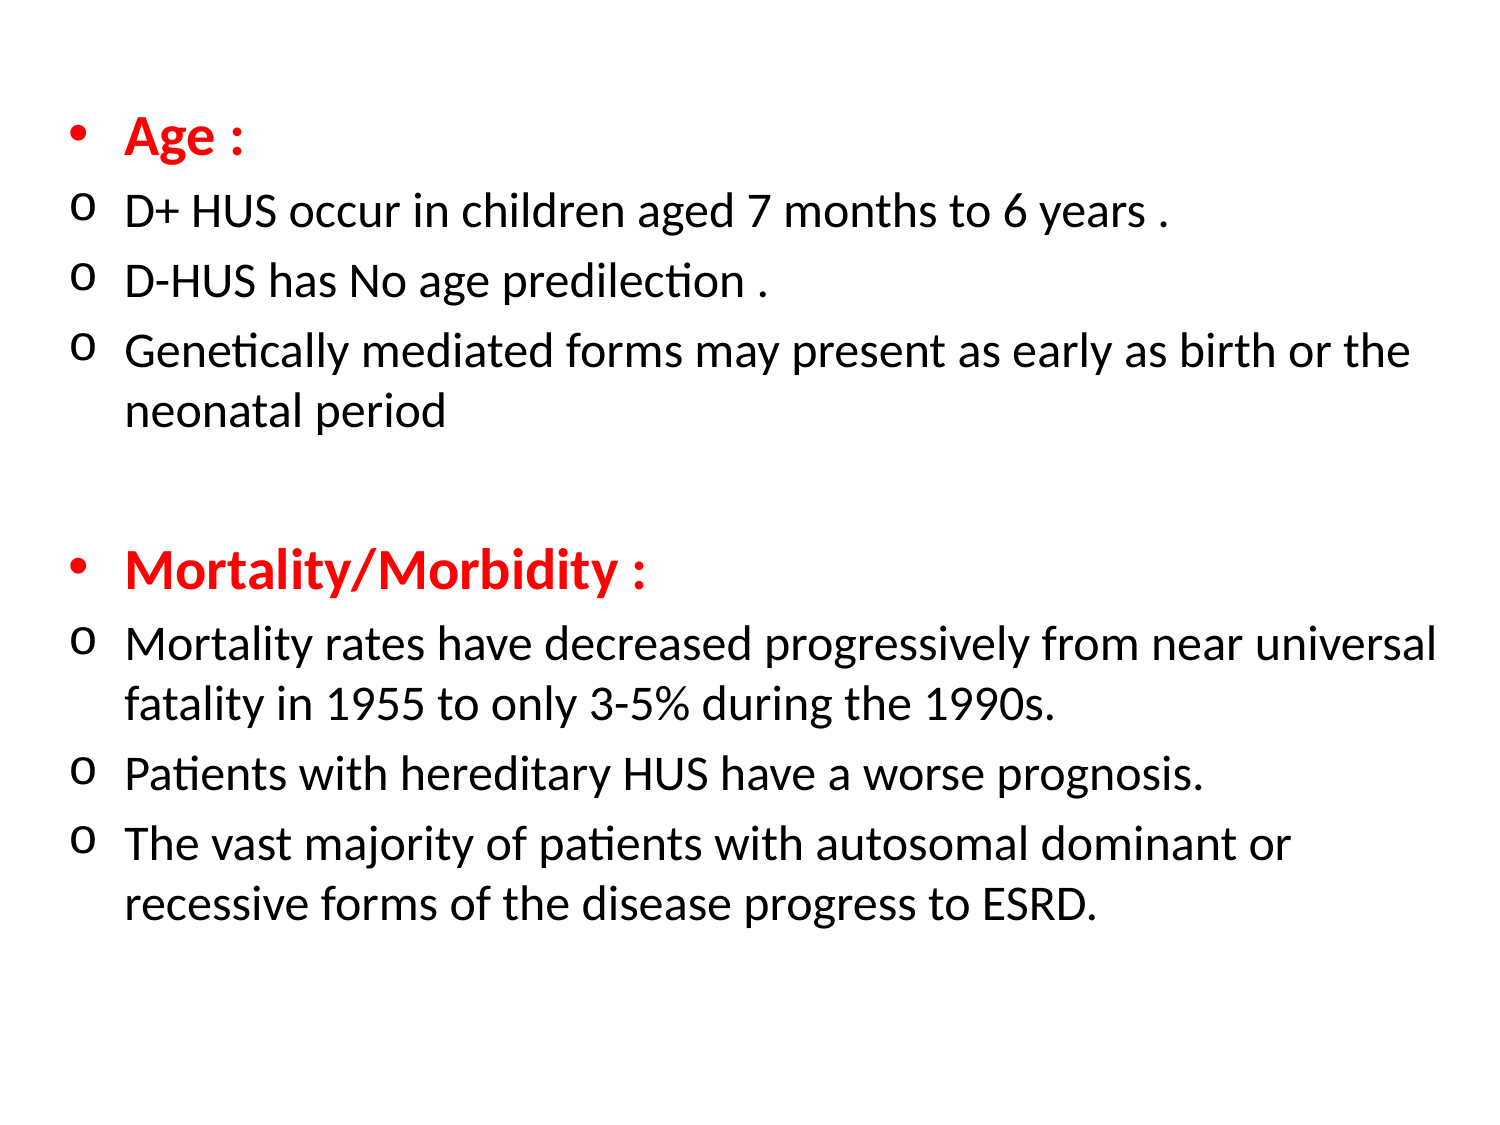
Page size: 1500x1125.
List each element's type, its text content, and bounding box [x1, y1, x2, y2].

list Age : D+ HUS occur in children aged 7 months to 6 years . D-HUS has No age predilection . Genetically mediated forms may present as early as birth or the neonatal period Mortality/Morbidity : Mortality rates have decreased progressively from near universal fatality in 1955 to only 3-5% during the 1990s. Patients with hereditary HUS have a worse prognosis. The vast majority of patients with autosomal dominant or recessive forms of the disease progress to ESRD. [53, 90, 1471, 1094]
